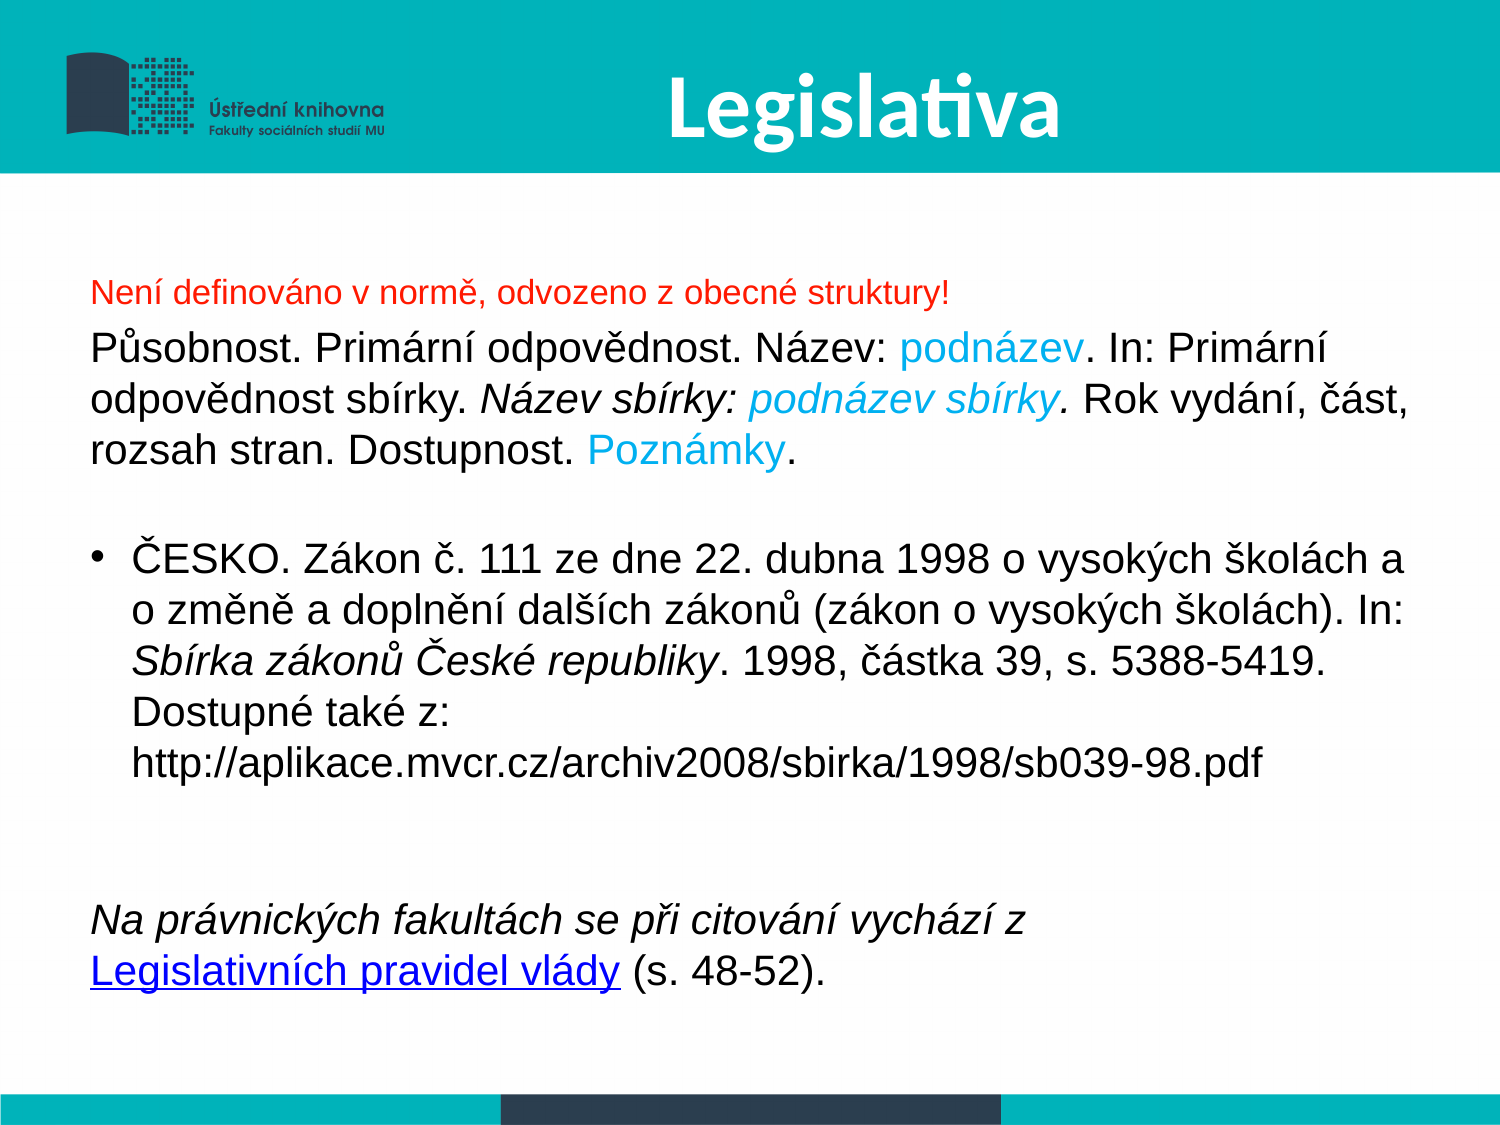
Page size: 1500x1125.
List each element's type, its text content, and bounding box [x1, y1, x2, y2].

picture [0, 0, 1500, 1125]
list Není definováno v normě, odvozeno z obecné struktury! Působnost. Primární odpovědnost. Název: podnázev. In: Primární odpovědnost sbírky. Název sbírky: podnázev sbírky. Rok vydání, část, rozsah stran. Dostupnost. Poznámky. ČESKO. Zákon č. 111 ze dne 22. dubna 1998 o vysokých školách a o změně a doplnění dalších zákonů (zákon o vysokých školách). In: Sbírka zákonů České republiky. 1998, částka 39, s. 5388-5419. Dostupné také z: http://aplikace.mvcr.cz/archiv2008/sbirka/1998/sb039-98.pdf Na právnických fakultách se při citování vychází z Legislativních pravidel vlády (s. 48-52). [75, 262, 1425, 1005]
title Legislativa [419, 30, 1311, 171]
